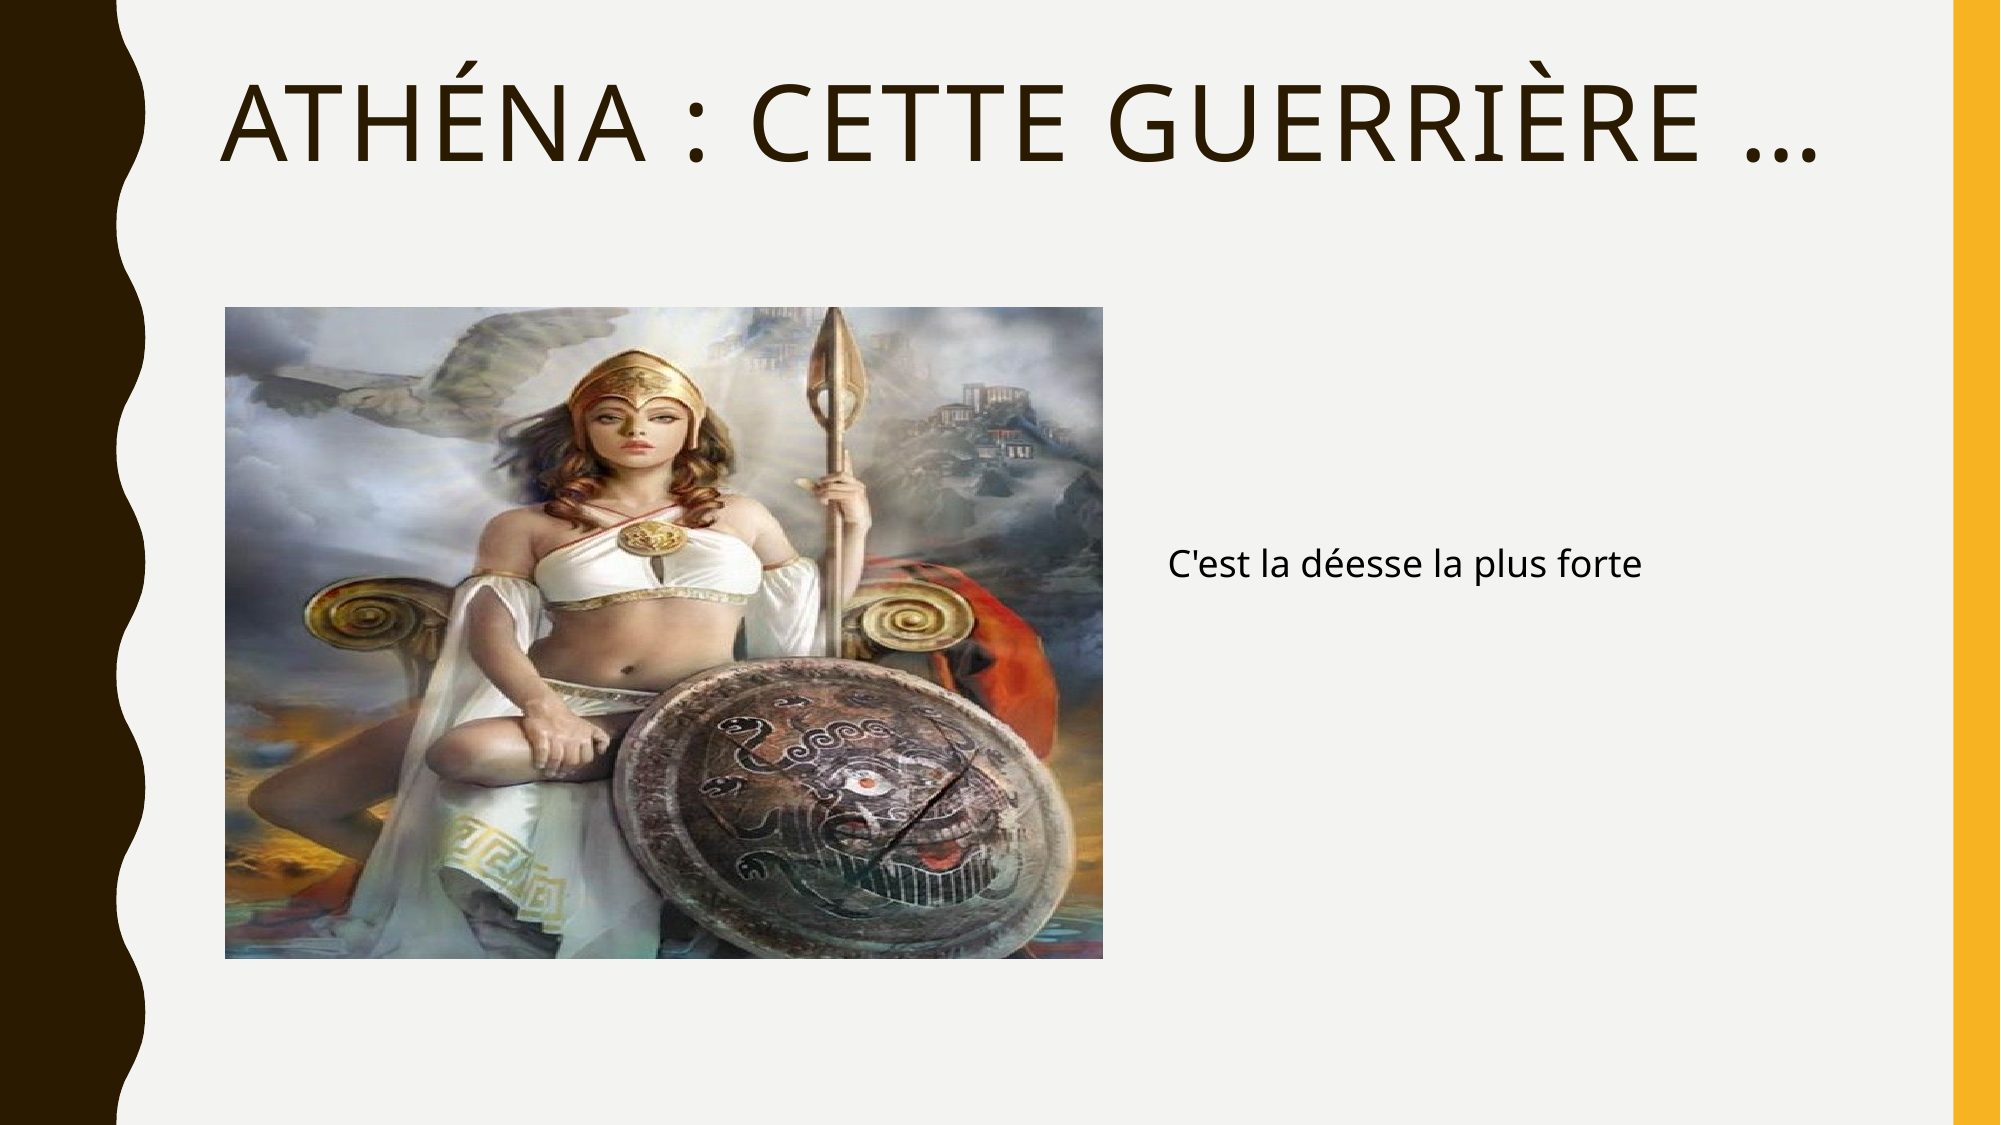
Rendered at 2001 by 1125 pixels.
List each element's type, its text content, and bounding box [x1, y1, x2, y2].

text_box C'est la déesse la plus forte [1103, 532, 1668, 592]
title Athéna : cette guerrière … [205, 62, 1875, 308]
picture [225, 307, 1103, 960]
